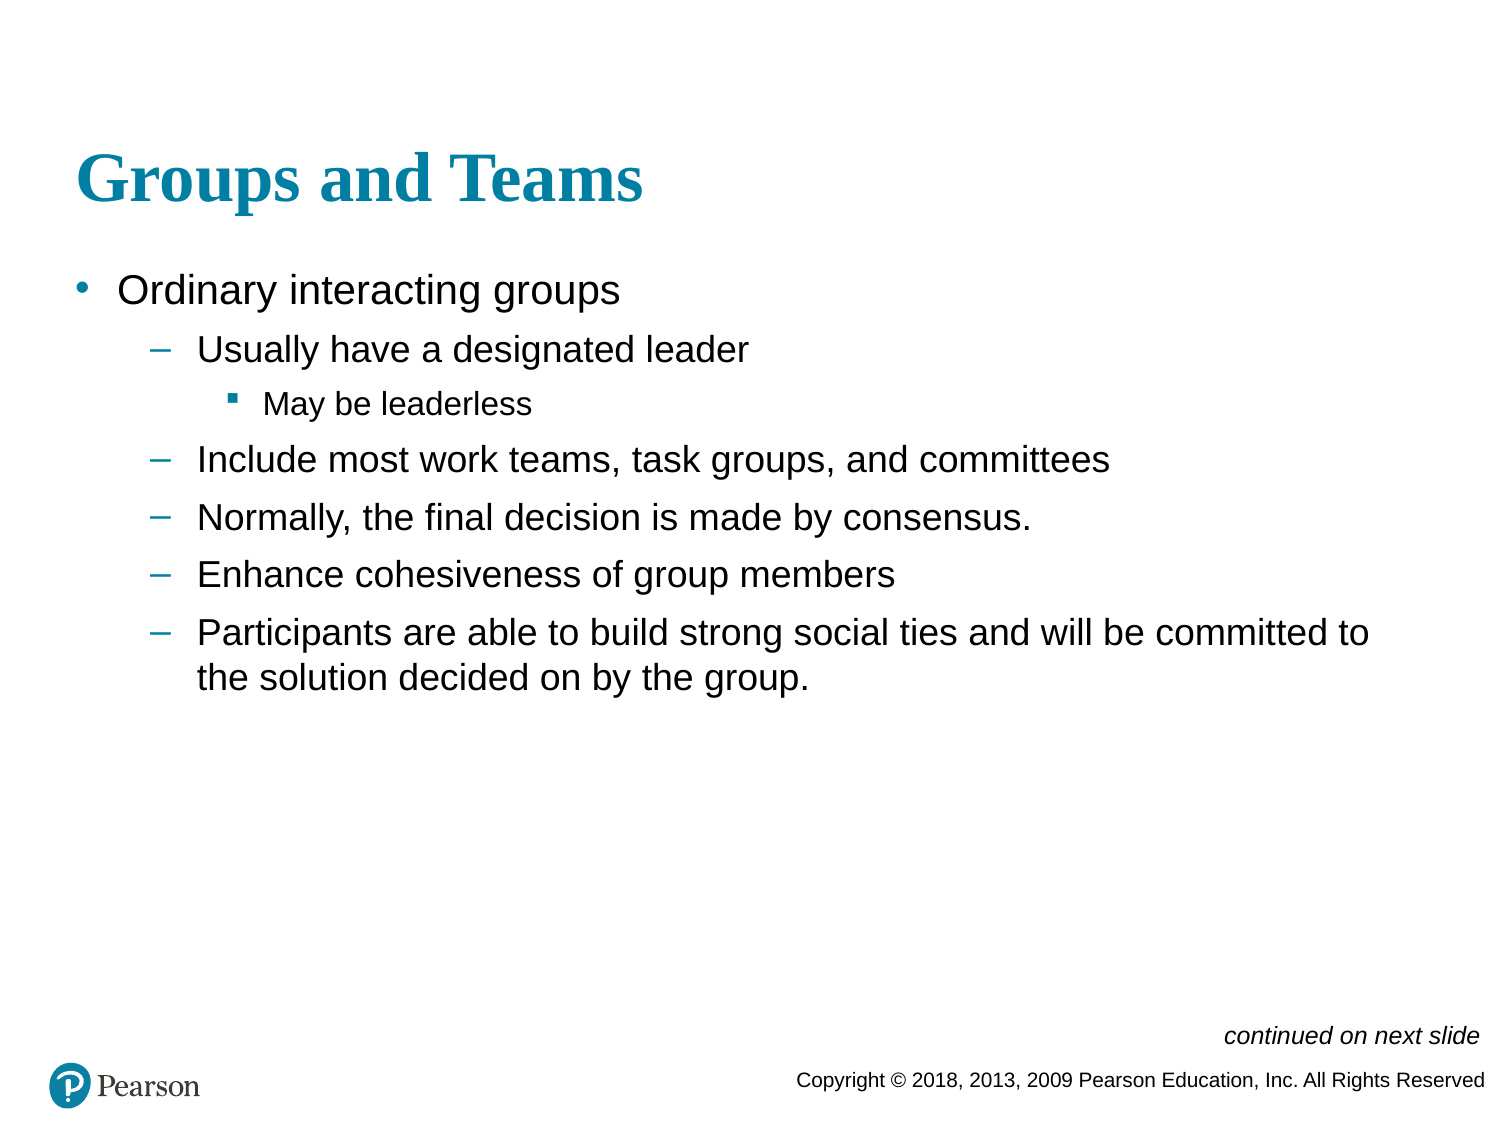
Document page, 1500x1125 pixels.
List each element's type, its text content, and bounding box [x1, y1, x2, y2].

list Ordinary interacting groups Usually have a designated leader May be leaderless Include most work teams, task groups, and committees Normally, the final decision is made by consensus. Enhance cohesiveness of group members Participants are able to build strong social ties and will be committed to the solution decided on by the group. [75, 262, 1425, 1005]
title Groups and Teams [75, 35, 1425, 216]
text_box continued on next slide [1209, 1012, 1496, 1058]
